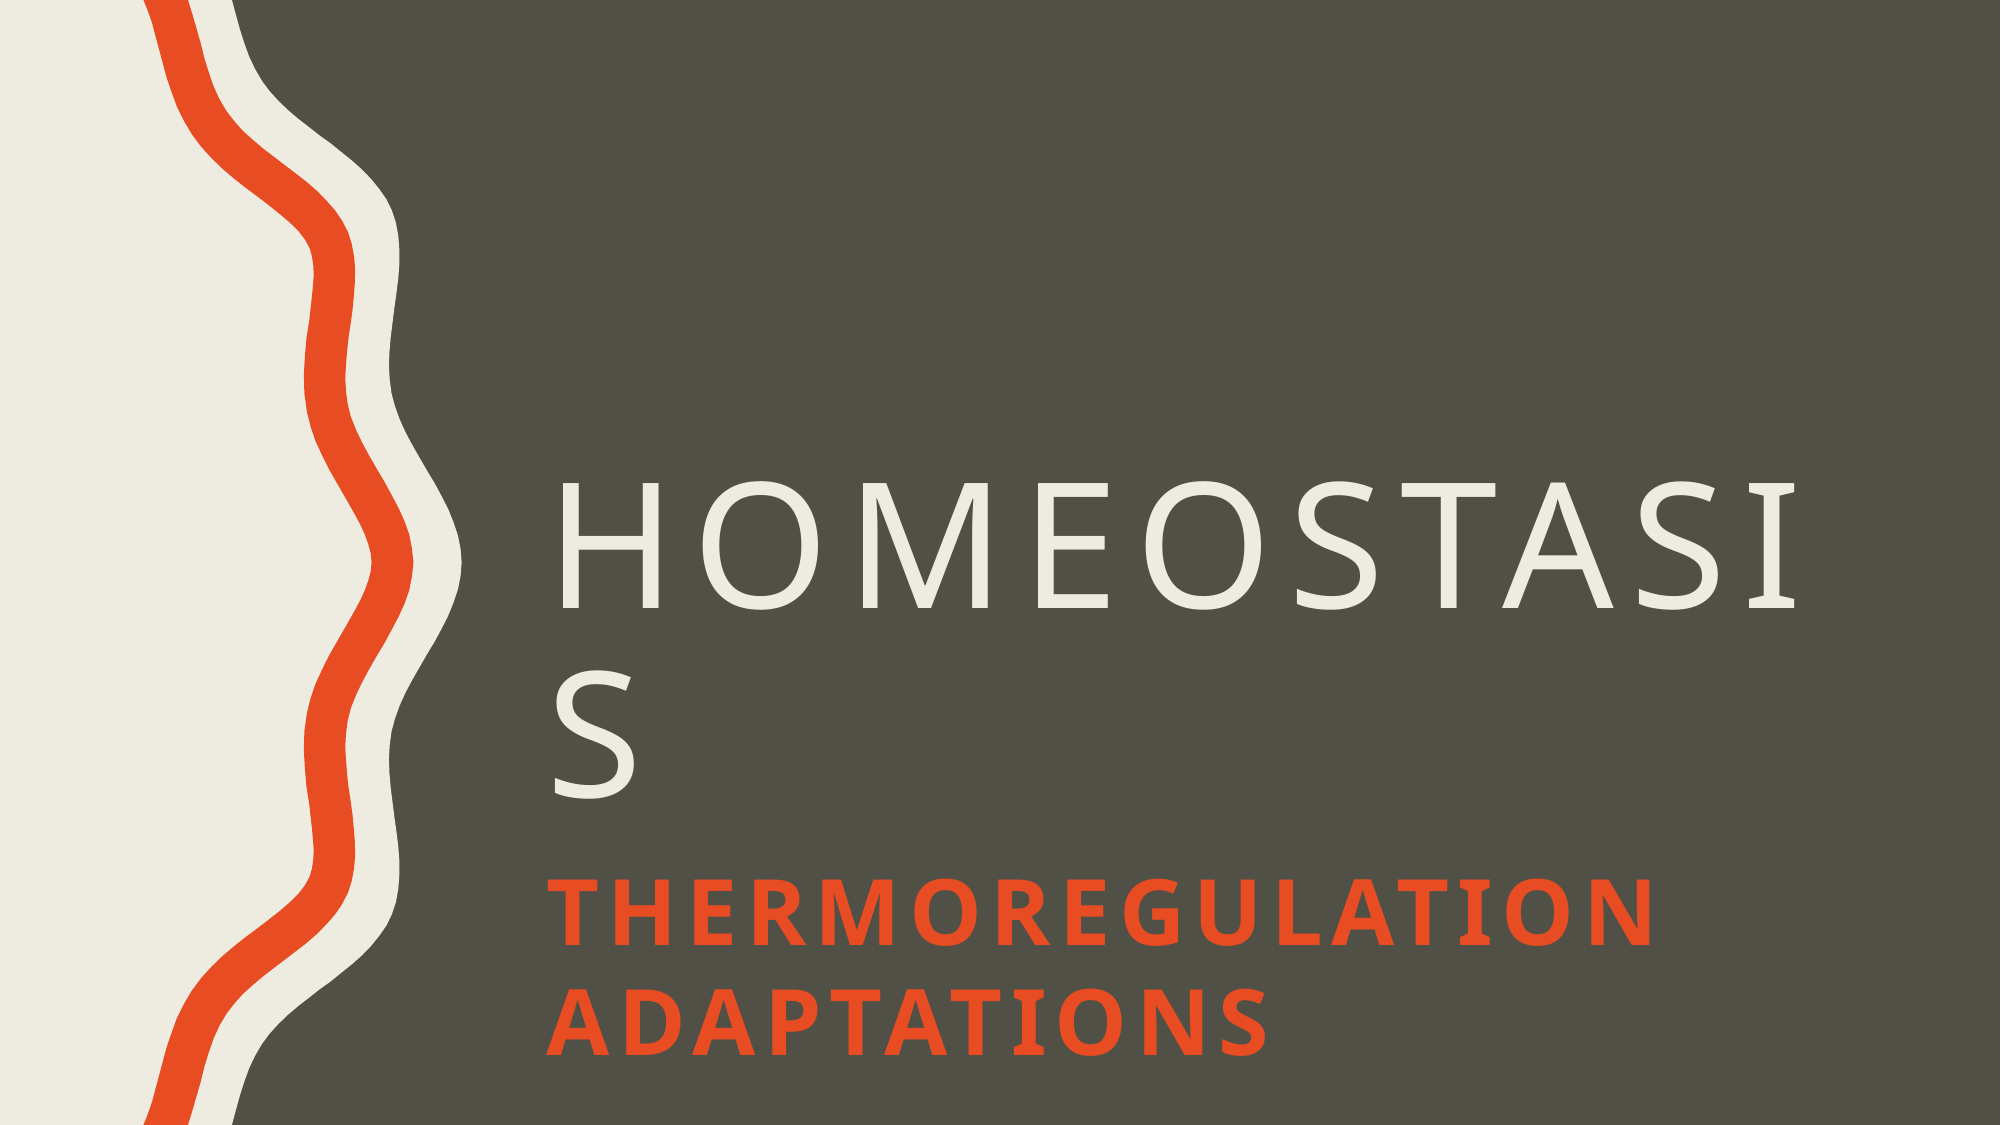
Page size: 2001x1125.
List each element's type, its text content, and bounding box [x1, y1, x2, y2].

title homeostasis [531, 176, 1875, 843]
list Thermoregulation adaptations [531, 846, 1795, 1003]
